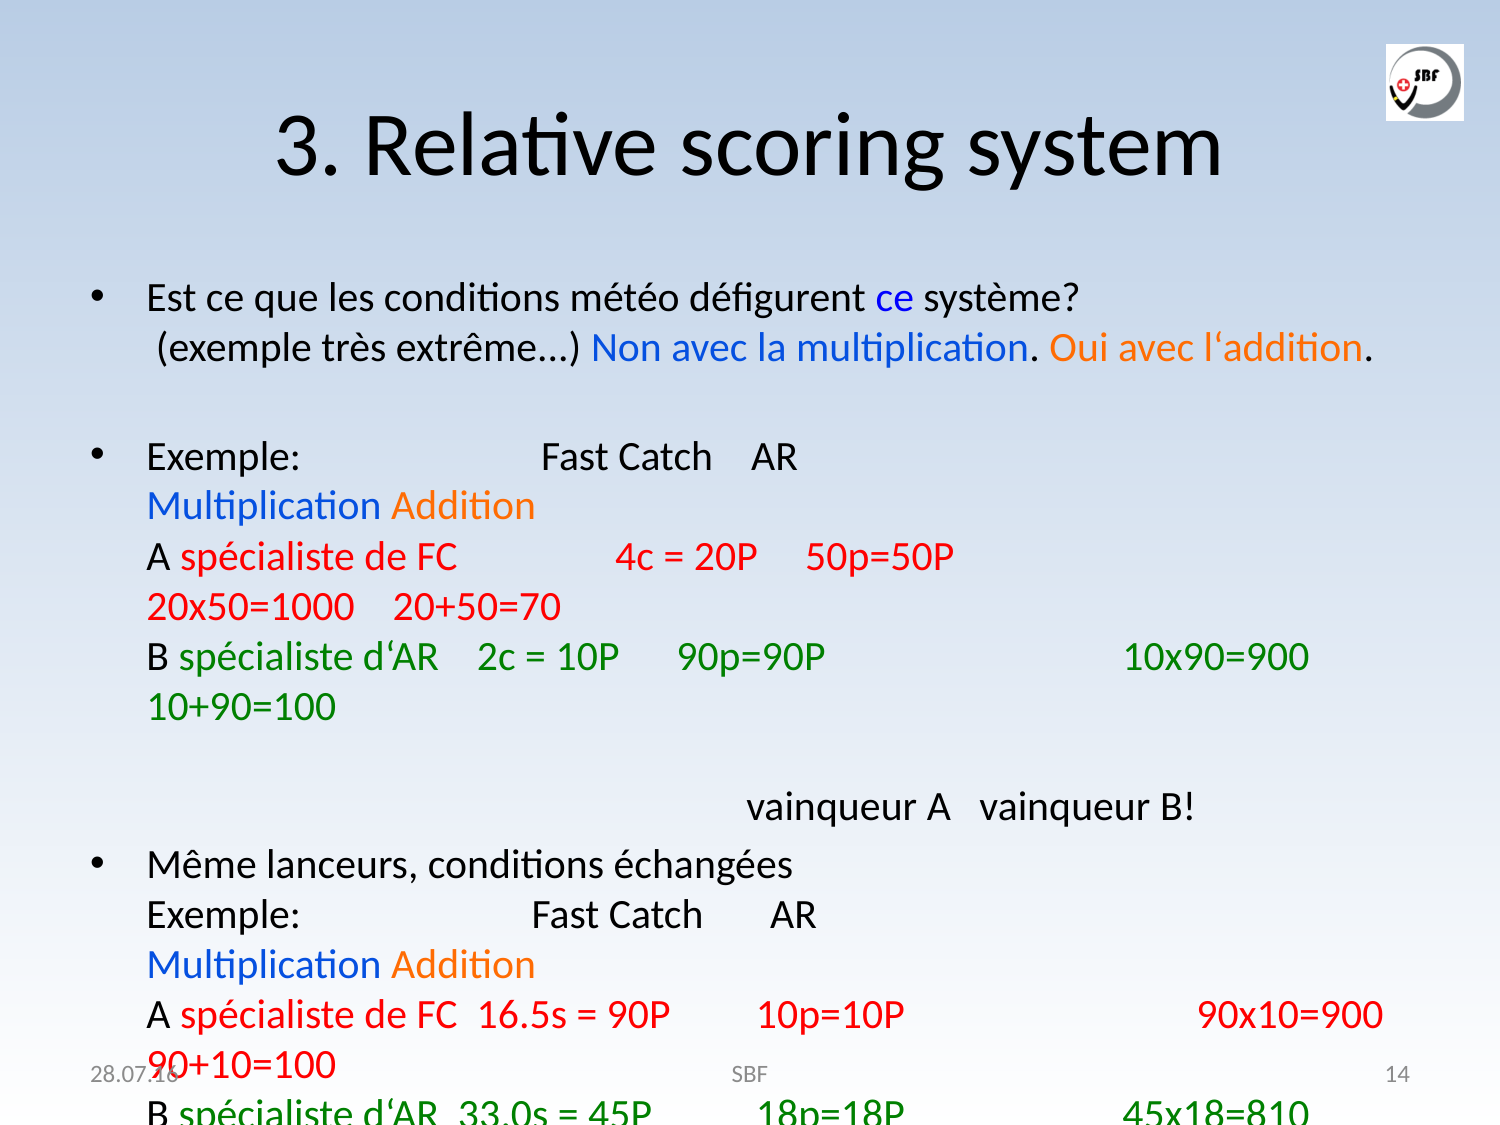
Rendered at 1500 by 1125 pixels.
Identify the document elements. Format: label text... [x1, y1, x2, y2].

footer SBF [512, 1042, 988, 1103]
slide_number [75, 1042, 425, 1103]
slide_number 14 [1074, 1042, 1425, 1103]
title 3. Relative scoring system [75, 45, 1425, 233]
list Est ce que les conditions météo défigurent ce système? (exemple très extrême...) Non avec la multiplication. Oui avec l‘addition. Exemple: Fast Catch AR Multiplication Addition A spécialiste de FC 4c = 20P 50p=50P 20x50=1000 20+50=70 B spécialiste d‘AR 2c = 10P 90p=90P 10x90=900 10+90=100 vainqueur A vainqueur B! Même lanceurs, conditions échangées Exemple: Fast Catch AR Multiplication Addition A spécialiste de FC 16.5s = 90P 10p=10P 90x10=900 90+10=100 B spécialiste d‘AR 33.0s = 45P 18p=18P 45x18=810 45+18=63 vainqueur A vainqueur A [75, 262, 1456, 1005]
picture [1385, 44, 1464, 122]
